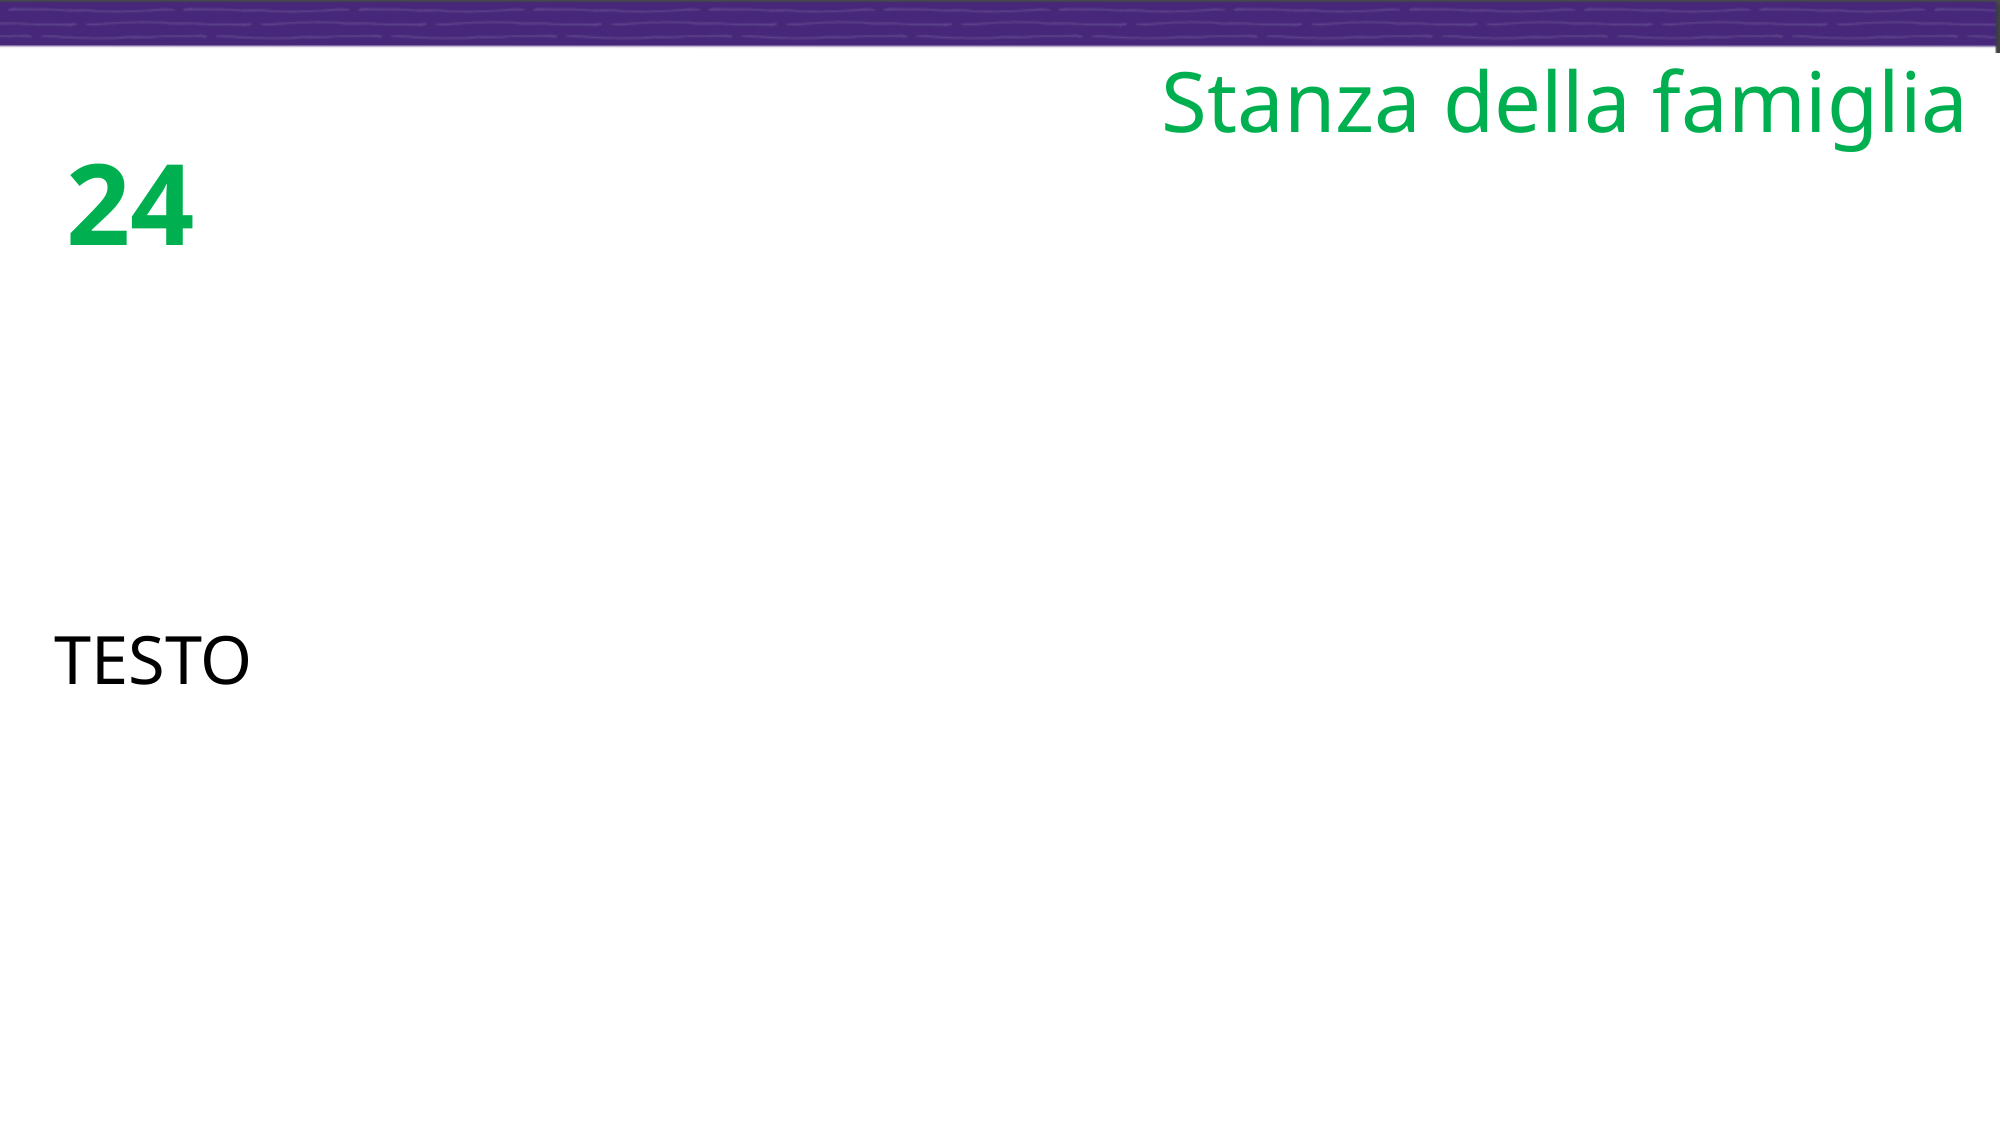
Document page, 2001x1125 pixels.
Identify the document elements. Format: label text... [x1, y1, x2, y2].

picture [0, 0, 2000, 53]
text_box Stanza della famiglia [1141, 53, 1990, 170]
title TESTO [39, 218, 1965, 1107]
text_box 24 [39, 140, 223, 218]
